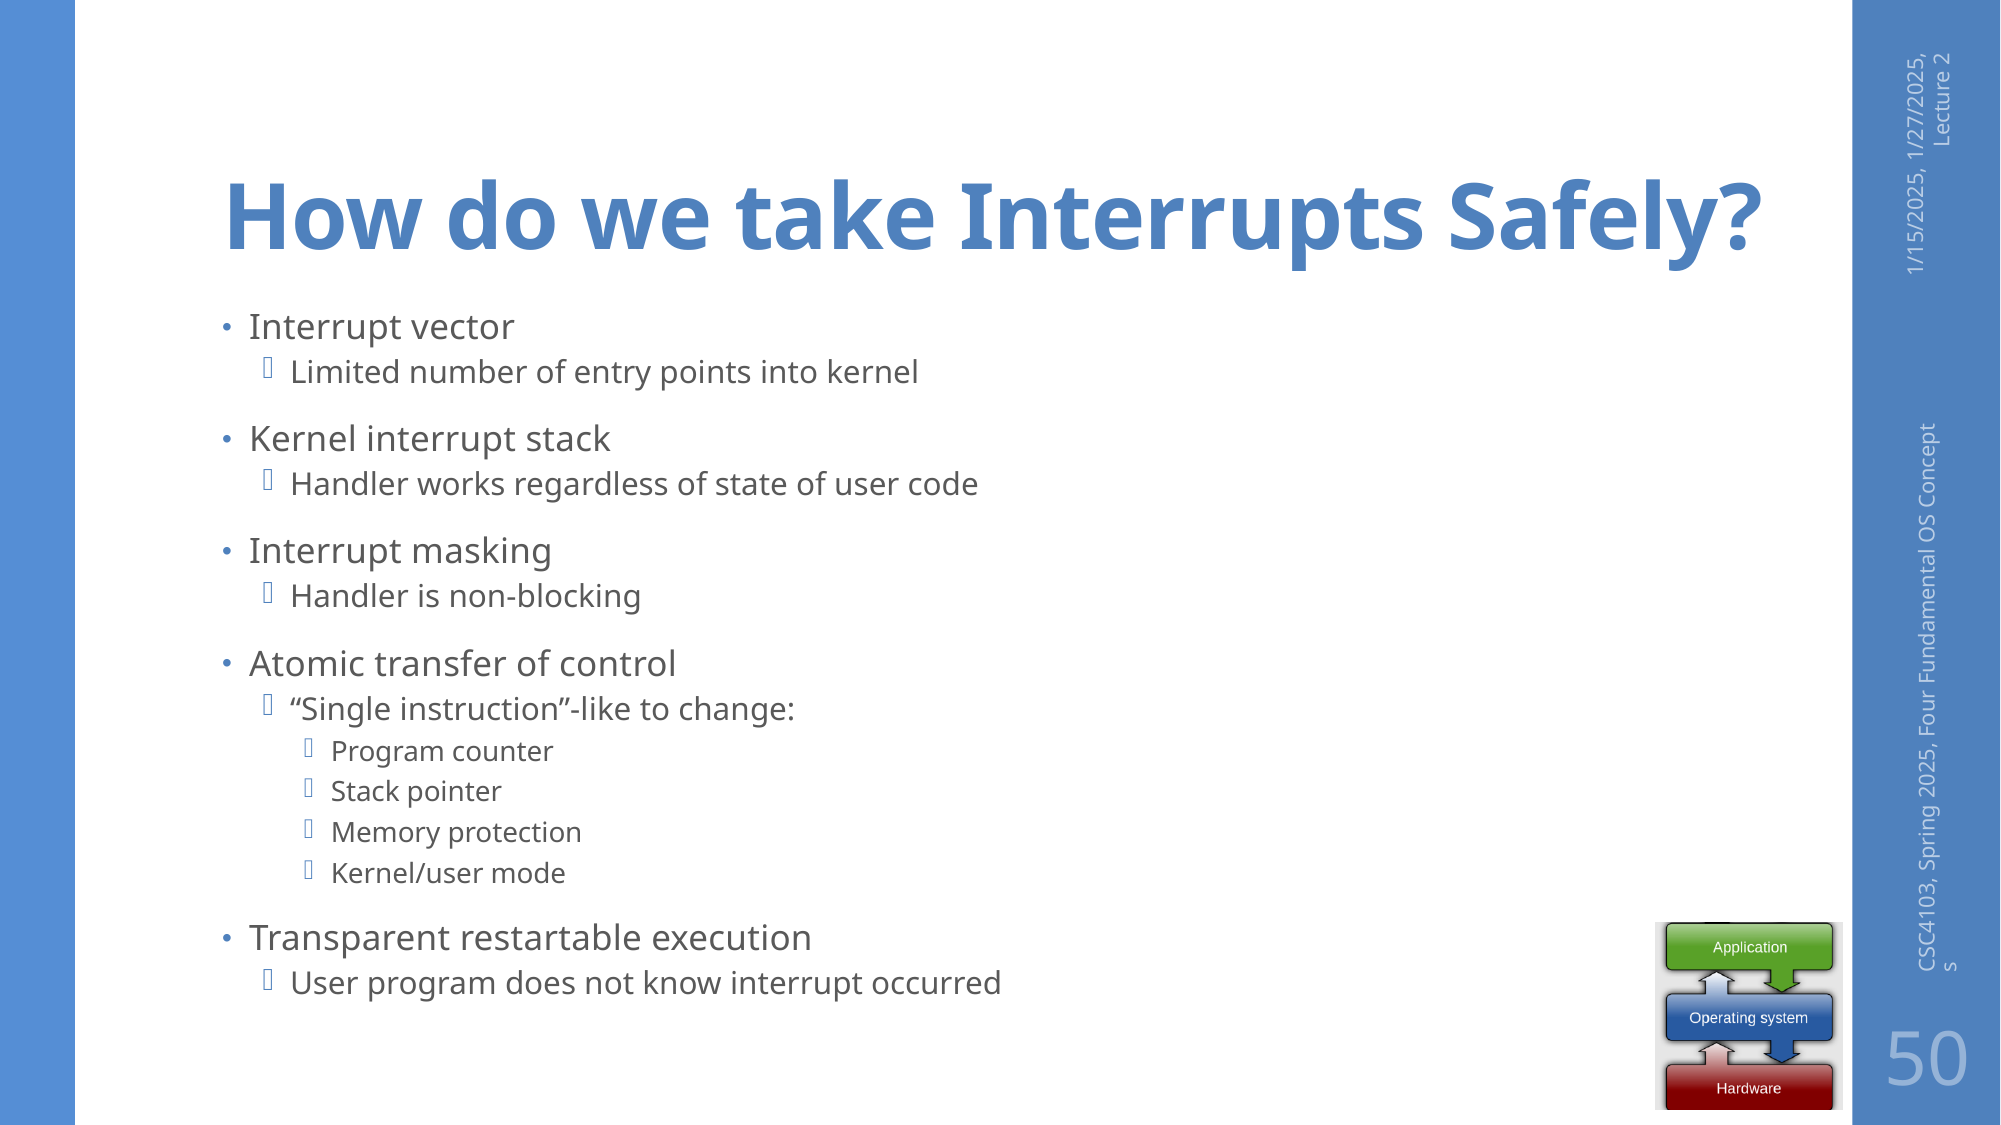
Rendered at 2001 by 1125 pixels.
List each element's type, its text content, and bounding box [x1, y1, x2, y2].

slide_number 50 [1852, 1012, 2000, 1110]
title How do we take Interrupts Safely? [206, 48, 1797, 278]
footer CSC4103, Spring 2025, Four Fundamental OS Concepts [1897, 400, 1958, 988]
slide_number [1897, 37, 1958, 351]
picture [1655, 922, 1843, 1110]
list Interrupt vector Limited number of entry points into kernel Kernel interrupt stack Handler works regardless of state of user code Interrupt masking Handler is non-blocking Atomic transfer of control “Single instruction”-like to change: Program counter Stack pointer Memory protection Kernel/user mode Transparent restartable execution User program does not know interrupt occurred [206, 299, 1617, 1014]
